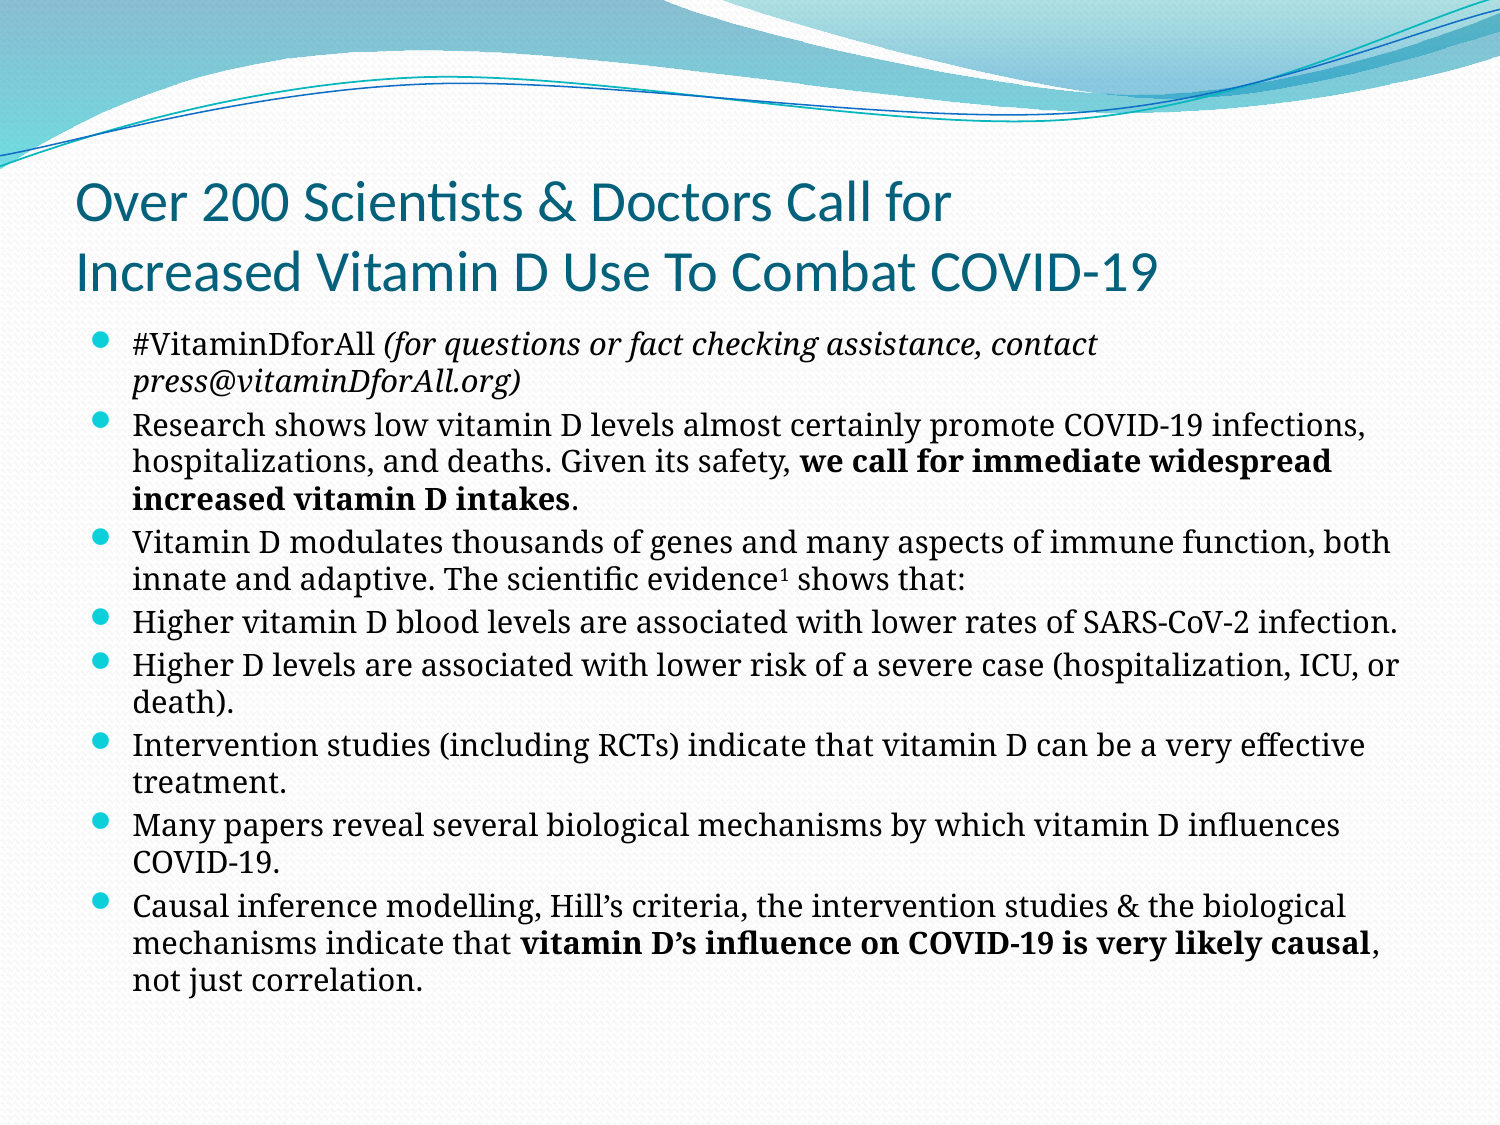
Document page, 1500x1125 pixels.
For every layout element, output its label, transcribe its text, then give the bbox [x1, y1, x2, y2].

list #VitaminDforAll (for questions or fact checking assistance, contact press@vitaminDforAll.org) Research shows low vitamin D levels almost certainly promote COVID-19 infections, hospitalizations, and deaths. Given its safety, we call for immediate widespread increased vitamin D intakes. Vitamin D modulates thousands of genes and many aspects of immune function, both innate and adaptive. The scientific evidence1 shows that: Higher vitamin D blood levels are associated with lower rates of SARS-CoV-2 infection. Higher D levels are associated with lower risk of a severe case (hospitalization, ICU, or death). Intervention studies (including RCTs) indicate that vitamin D can be a very effective treatment. Many papers reveal several biological mechanisms by which vitamin D influences COVID-19. Causal inference modelling, Hill’s criteria, the intervention studies & the biological mechanisms indicate that vitamin D’s influence on COVID-19 is very likely causal, not just correlation. [75, 317, 1425, 1038]
title Over 200 Scientists & Doctors Call for Increased Vitamin D Use To Combat COVID-19 [75, 115, 1425, 303]
